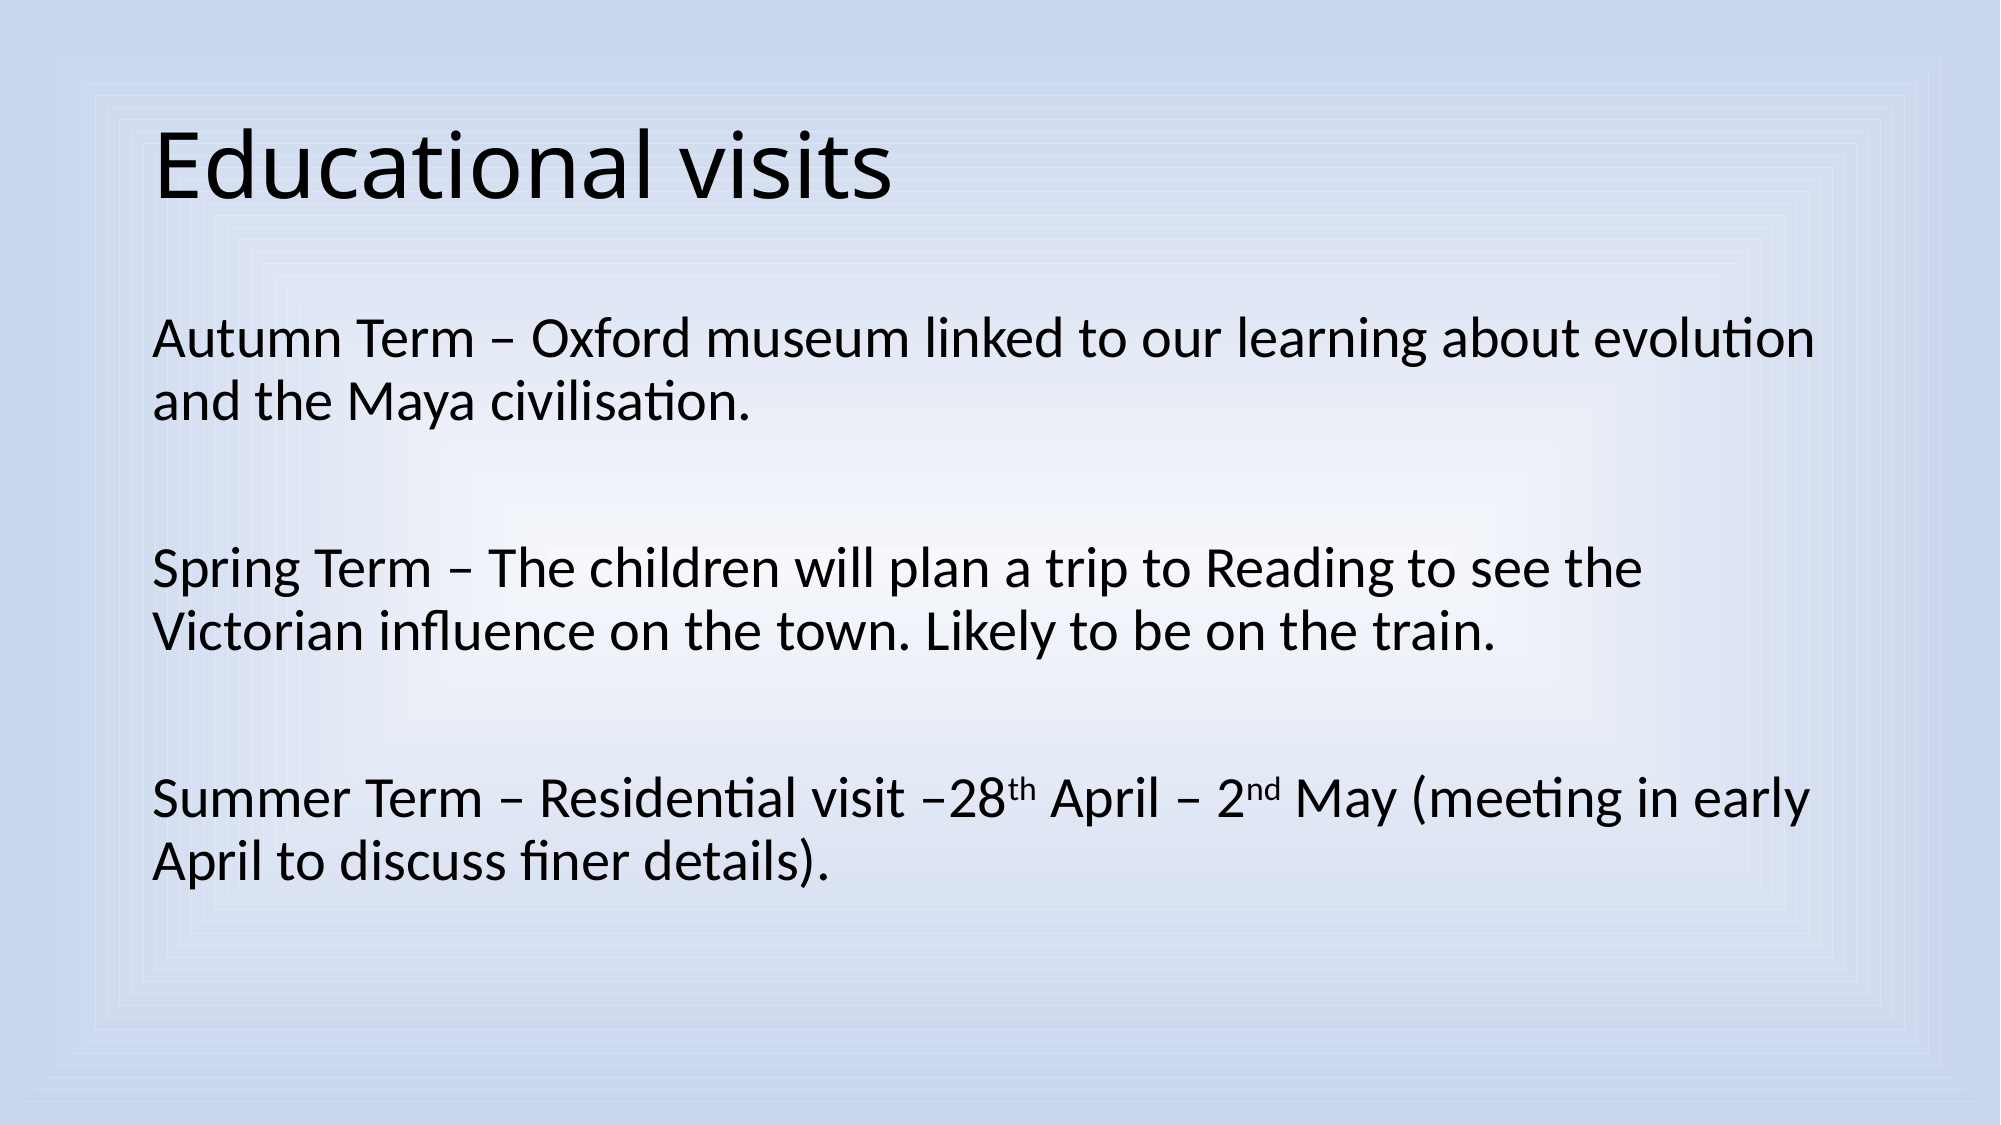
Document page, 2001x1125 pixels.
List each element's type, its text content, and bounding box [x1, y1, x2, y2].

title Educational visits [137, 59, 1863, 278]
list Autumn Term – Oxford museum linked to our learning about evolution and the Maya civilisation. Spring Term – The children will plan a trip to Reading to see the Victorian influence on the town. Likely to be on the train. Summer Term – Residential visit –28th April – 2nd May (meeting in early April to discuss finer details). [137, 299, 1863, 1014]
